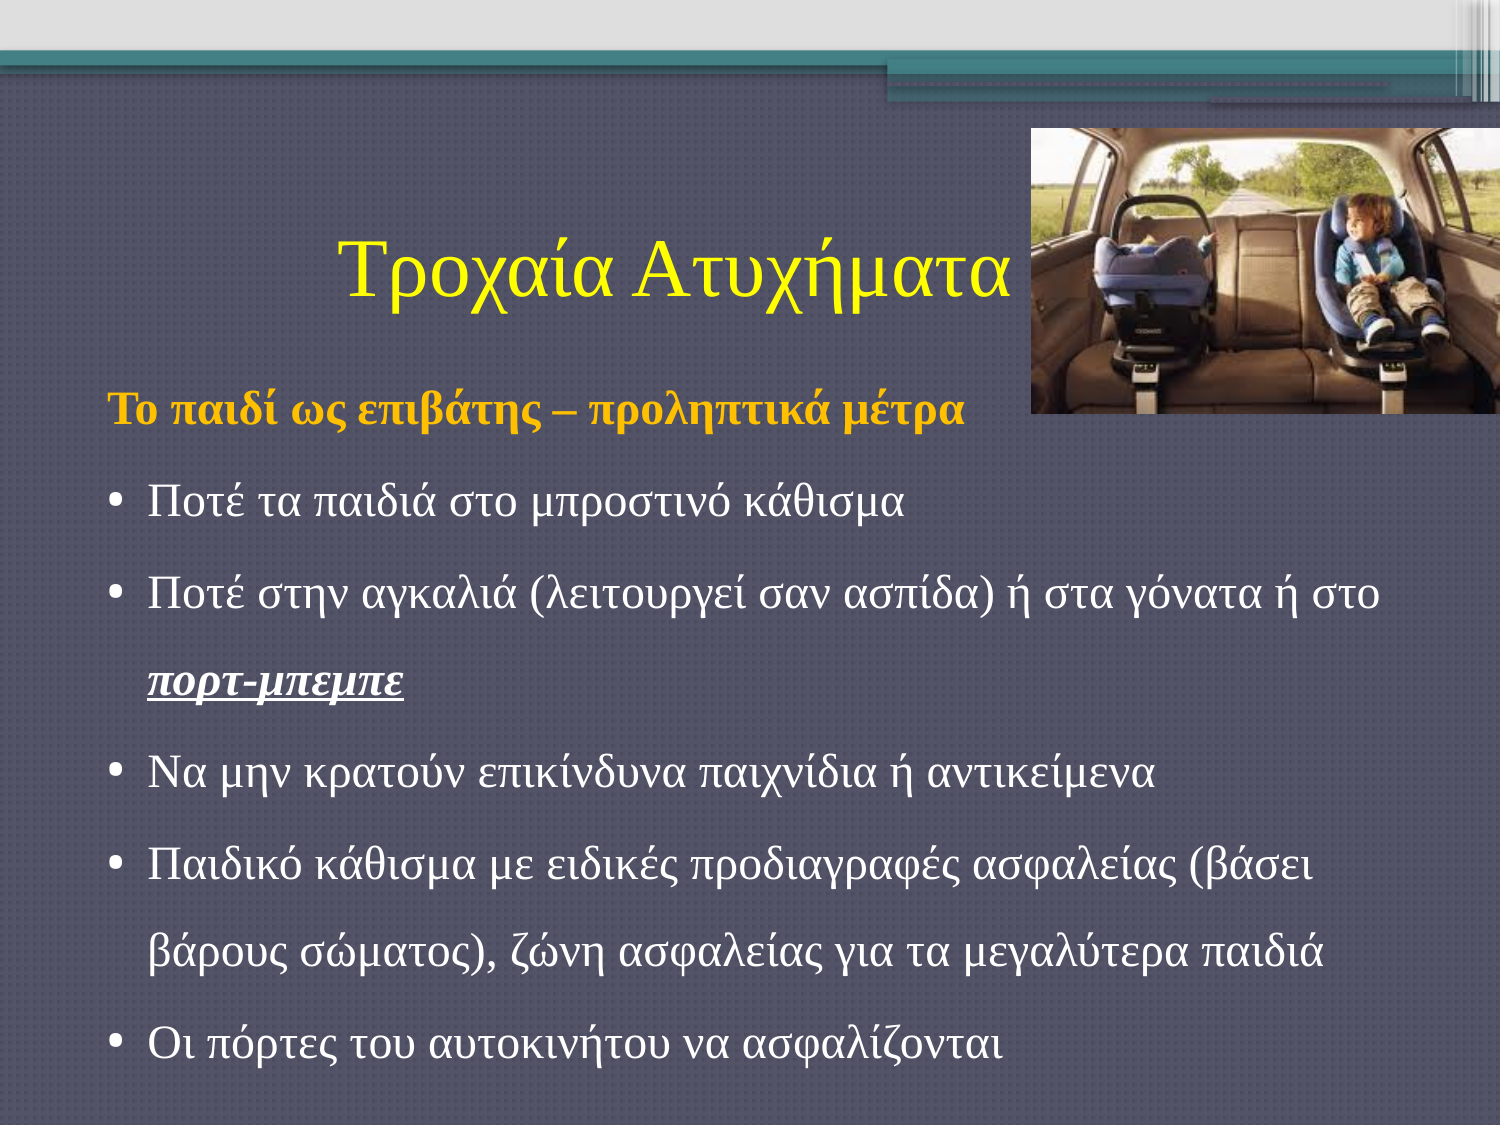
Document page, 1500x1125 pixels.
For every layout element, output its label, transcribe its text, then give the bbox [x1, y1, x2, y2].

picture [1031, 128, 1500, 414]
list Το παιδί ως επιβάτης – προληπτικά μέτρα Ποτέ τα παιδιά στο μπροστινό κάθισμα Ποτέ στην αγκαλιά (λειτουργεί σαν ασπίδα) ή στα γόνατα ή στο πορτ-μπεμπε Να μην κρατούν επικίνδυνα παιχνίδια ή αντικείμενα Παιδικό κάθισμα με ειδικές προδιαγραφές ασφαλείας (βάσει βάρους σώματος), ζώνη ασφαλείας για τα μεγαλύτερα παιδιά Οι πόρτες του αυτοκινήτου να ασφαλίζονται [75, 368, 1425, 1079]
title Τροχαία Ατυχήματα [0, 175, 1024, 351]
